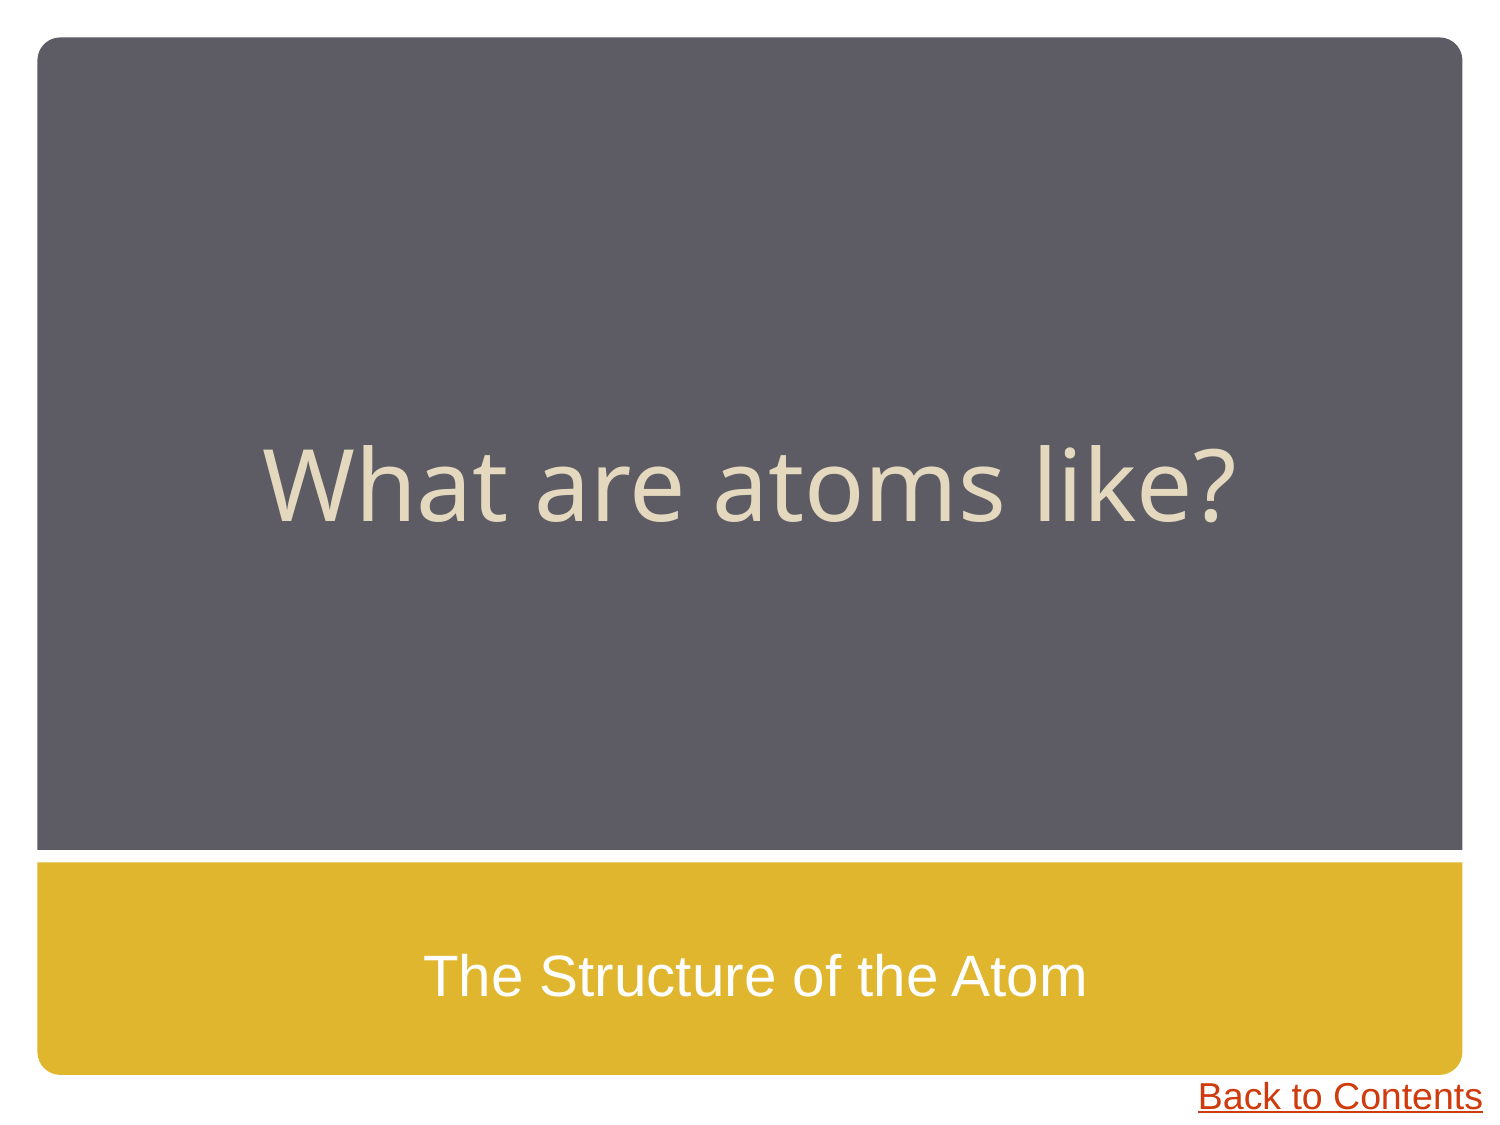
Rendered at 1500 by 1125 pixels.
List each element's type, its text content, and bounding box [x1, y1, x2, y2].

text_box Back to Contents [1183, 1064, 1499, 1124]
title What are atoms like? [112, 137, 1388, 825]
list The Structure of the Atom [118, 887, 1394, 1059]
